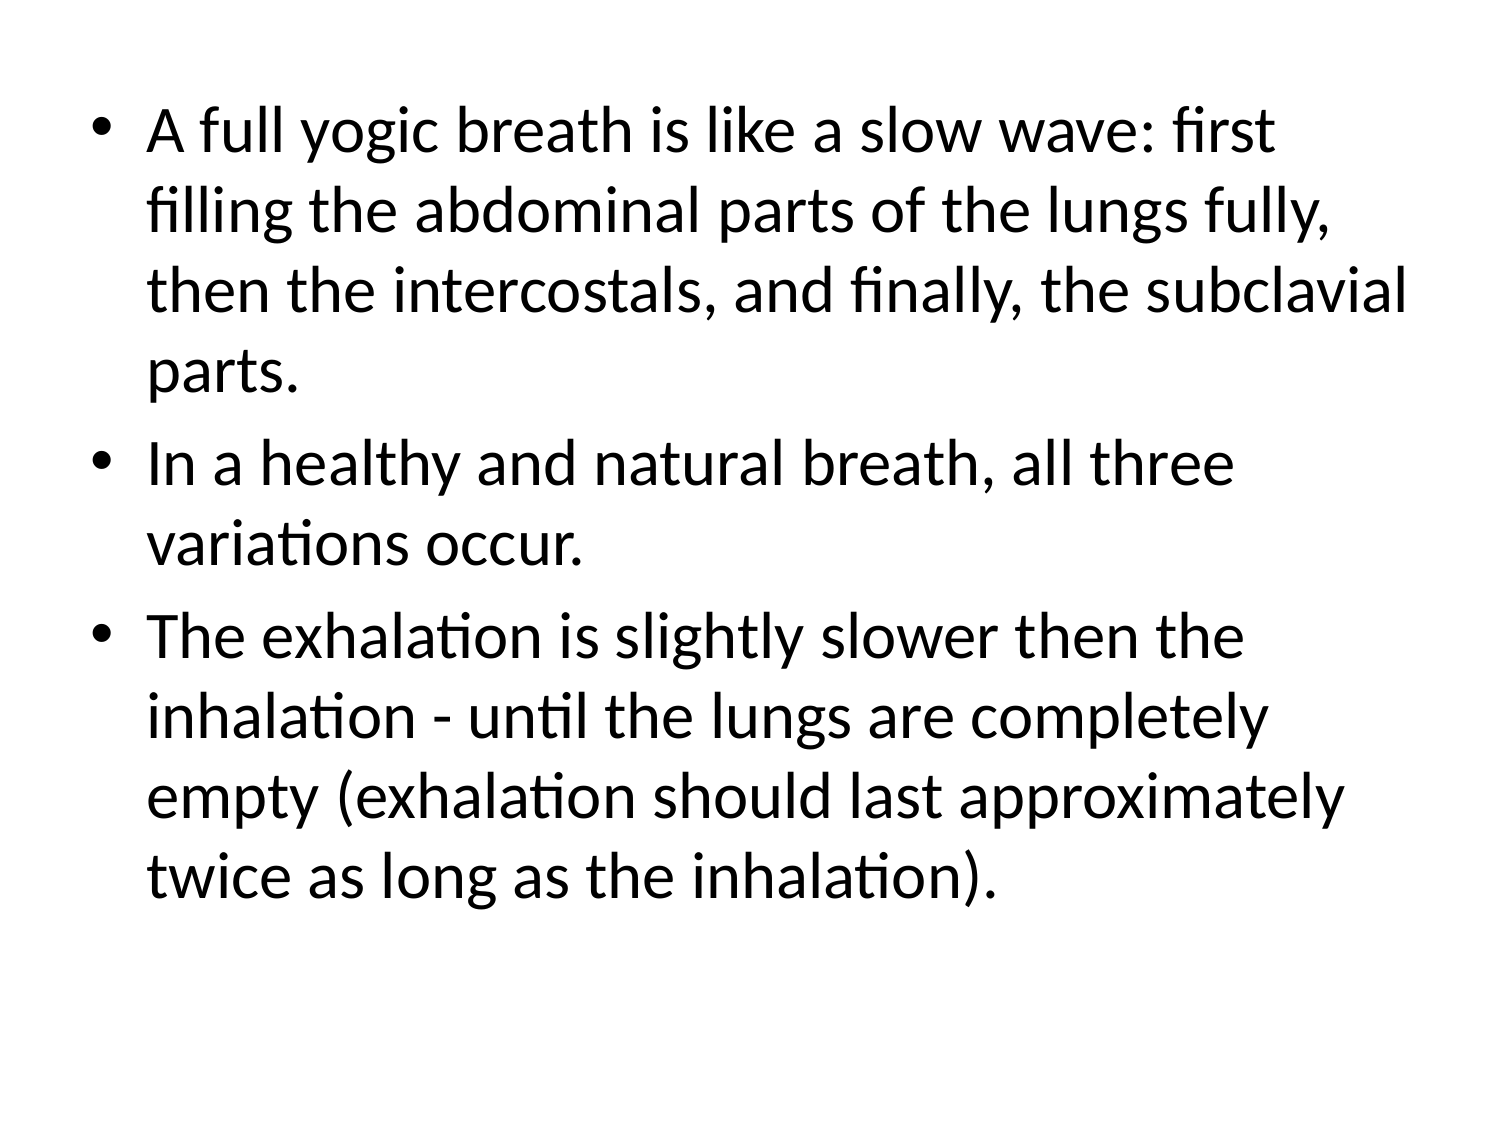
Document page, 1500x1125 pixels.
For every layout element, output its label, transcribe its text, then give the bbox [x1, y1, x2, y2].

list A full yogic breath is like a slow wave: first filling the abdominal parts of the lungs fully, then the intercostals, and finally, the subclavial parts. In a healthy and natural breath, all three variations occur. The exhalation is slightly slower then the inhalation - until the lungs are completely empty (exhalation should last approximately twice as long as the inhalation). [75, 78, 1425, 1071]
